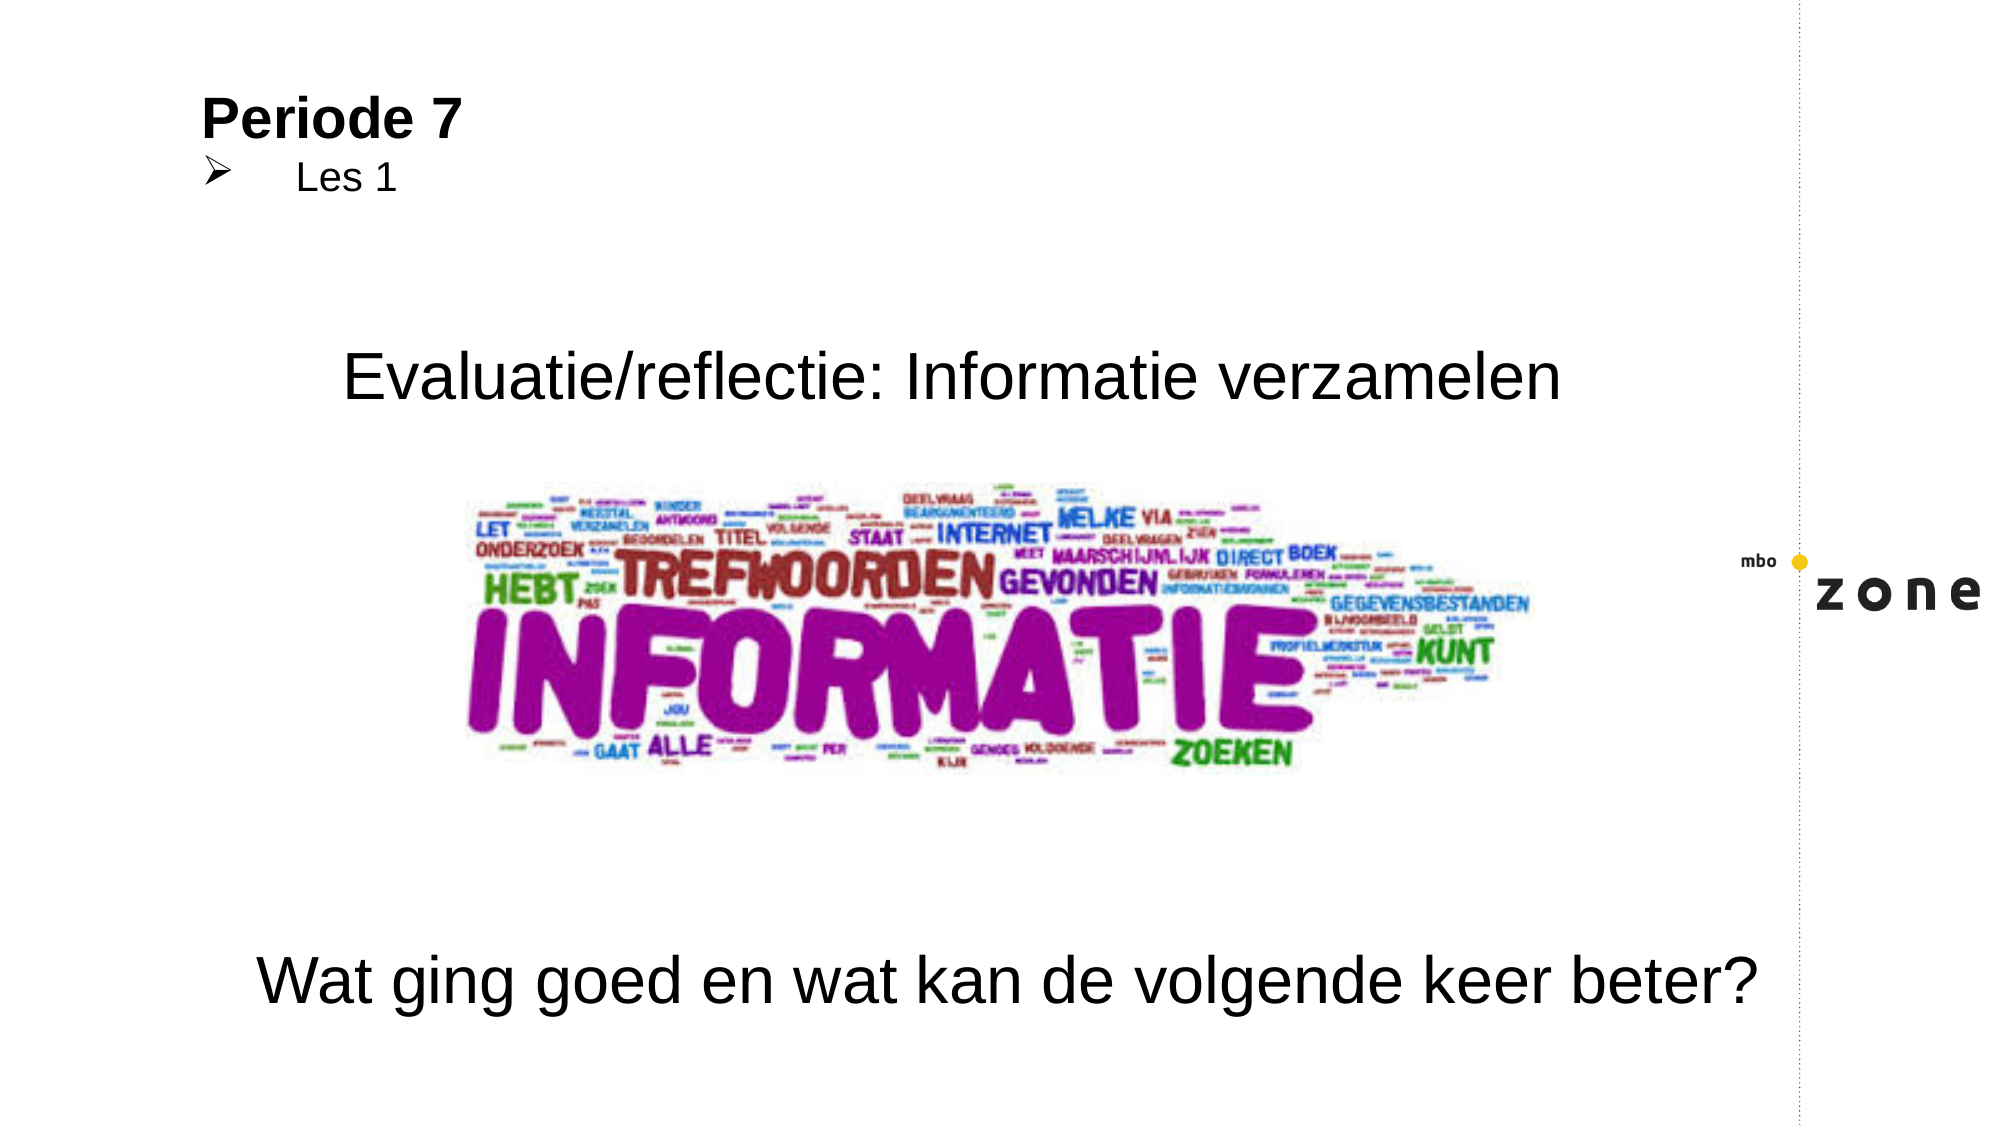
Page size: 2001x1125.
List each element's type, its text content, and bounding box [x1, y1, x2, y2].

picture [1596, 0, 2001, 1125]
picture [465, 482, 1535, 775]
text_box Wat ging goed en wat kan de volgende keer beter? [223, 928, 1776, 1024]
text_box Periode 7 Les 1 [187, 72, 480, 208]
text_box Evaluatie/reflectie: Informatie verzamelen [309, 325, 1579, 421]
